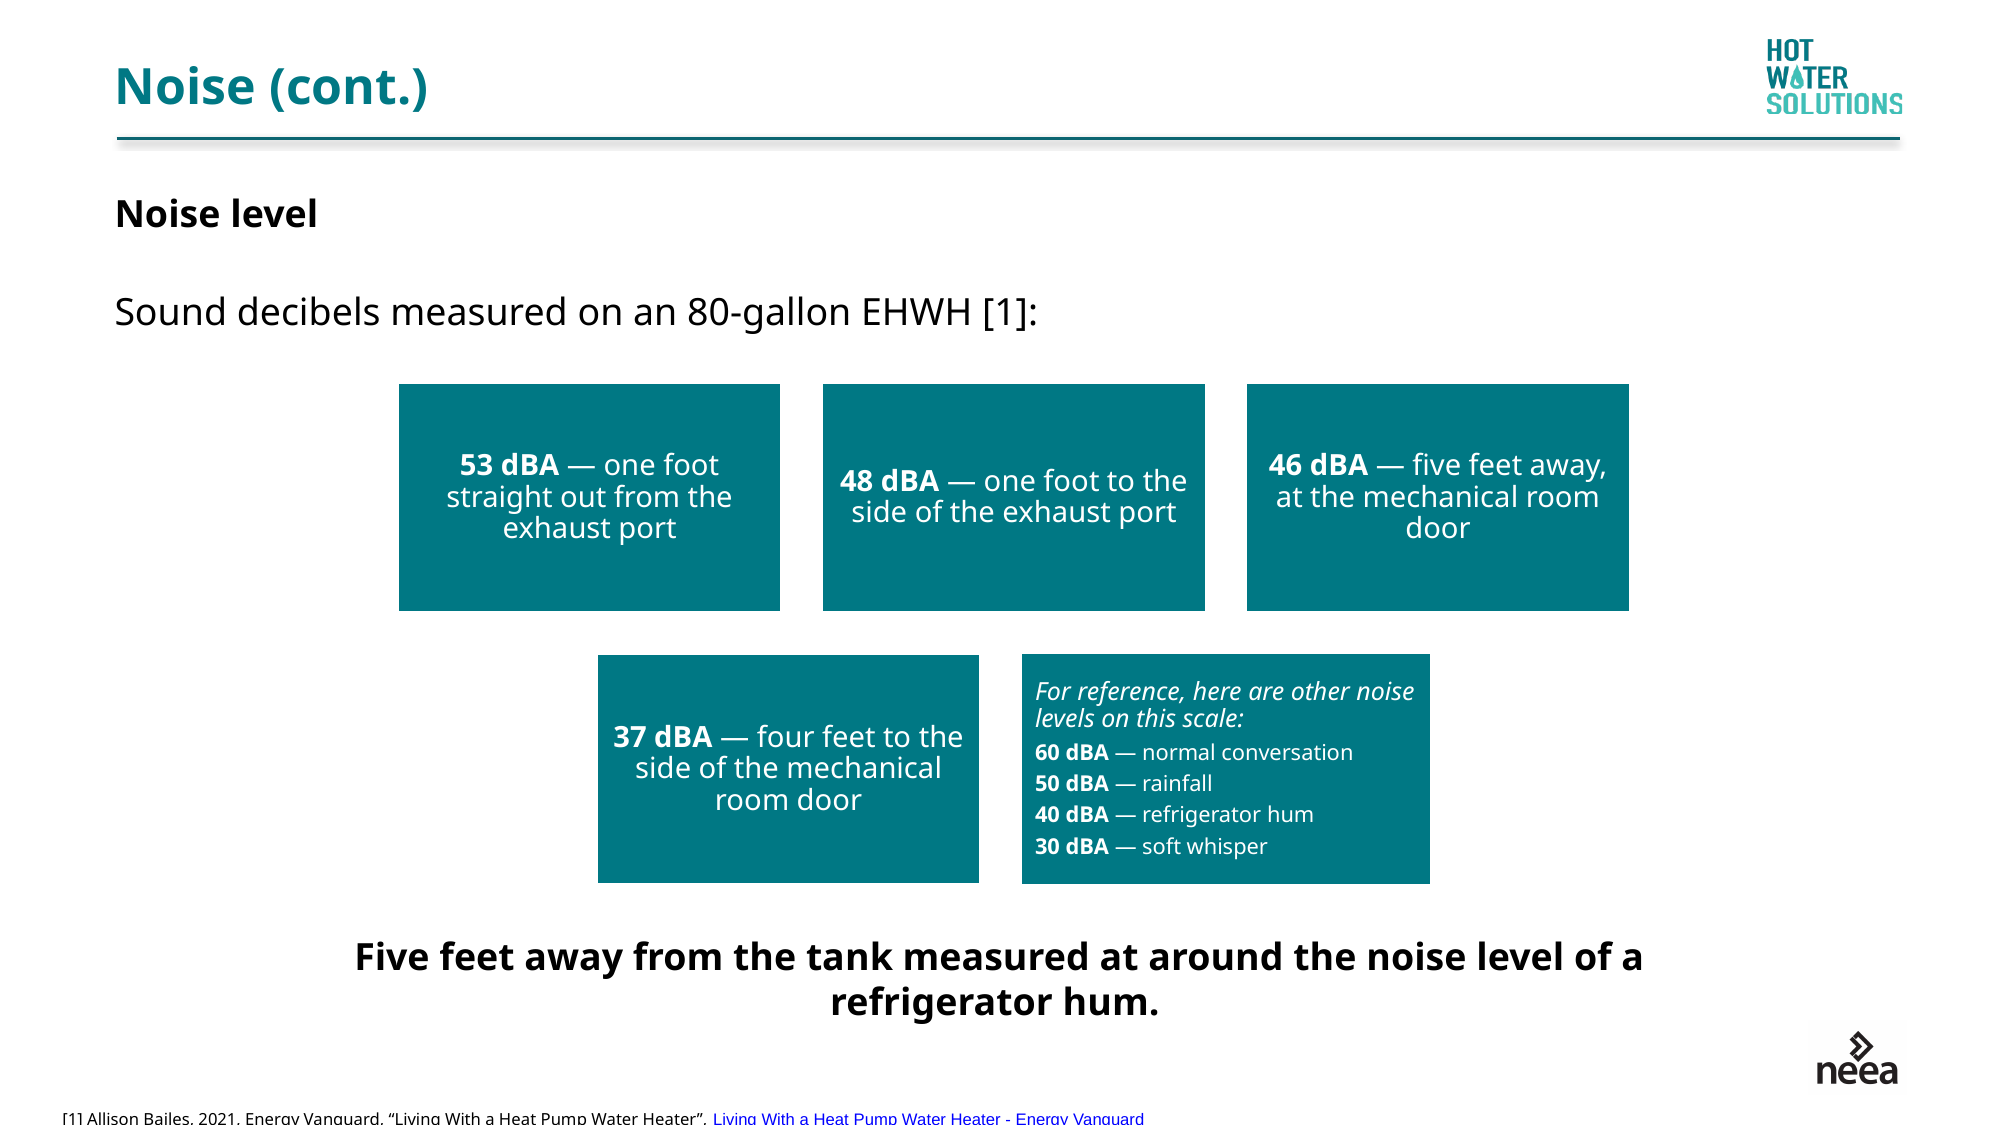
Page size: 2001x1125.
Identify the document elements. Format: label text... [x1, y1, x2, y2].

title Noise (cont.) [99, 45, 1684, 125]
picture [1808, 1020, 1907, 1095]
text_box [1] Allison Bailes, 2021, Energy Vanguard, “Living With a Heat Pump Water Heater”, Living With a Heat Pump Water Heater - Energy Vanguard [47, 1079, 1258, 1125]
text_box Five feet away from the tank measured at around the noise level of a refrigerator hum. [307, 925, 1693, 1009]
text_box Noise level Sound decibels measured on an 80-gallon EHWH [1]: [99, 182, 1748, 337]
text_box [396, 300, 1632, 968]
